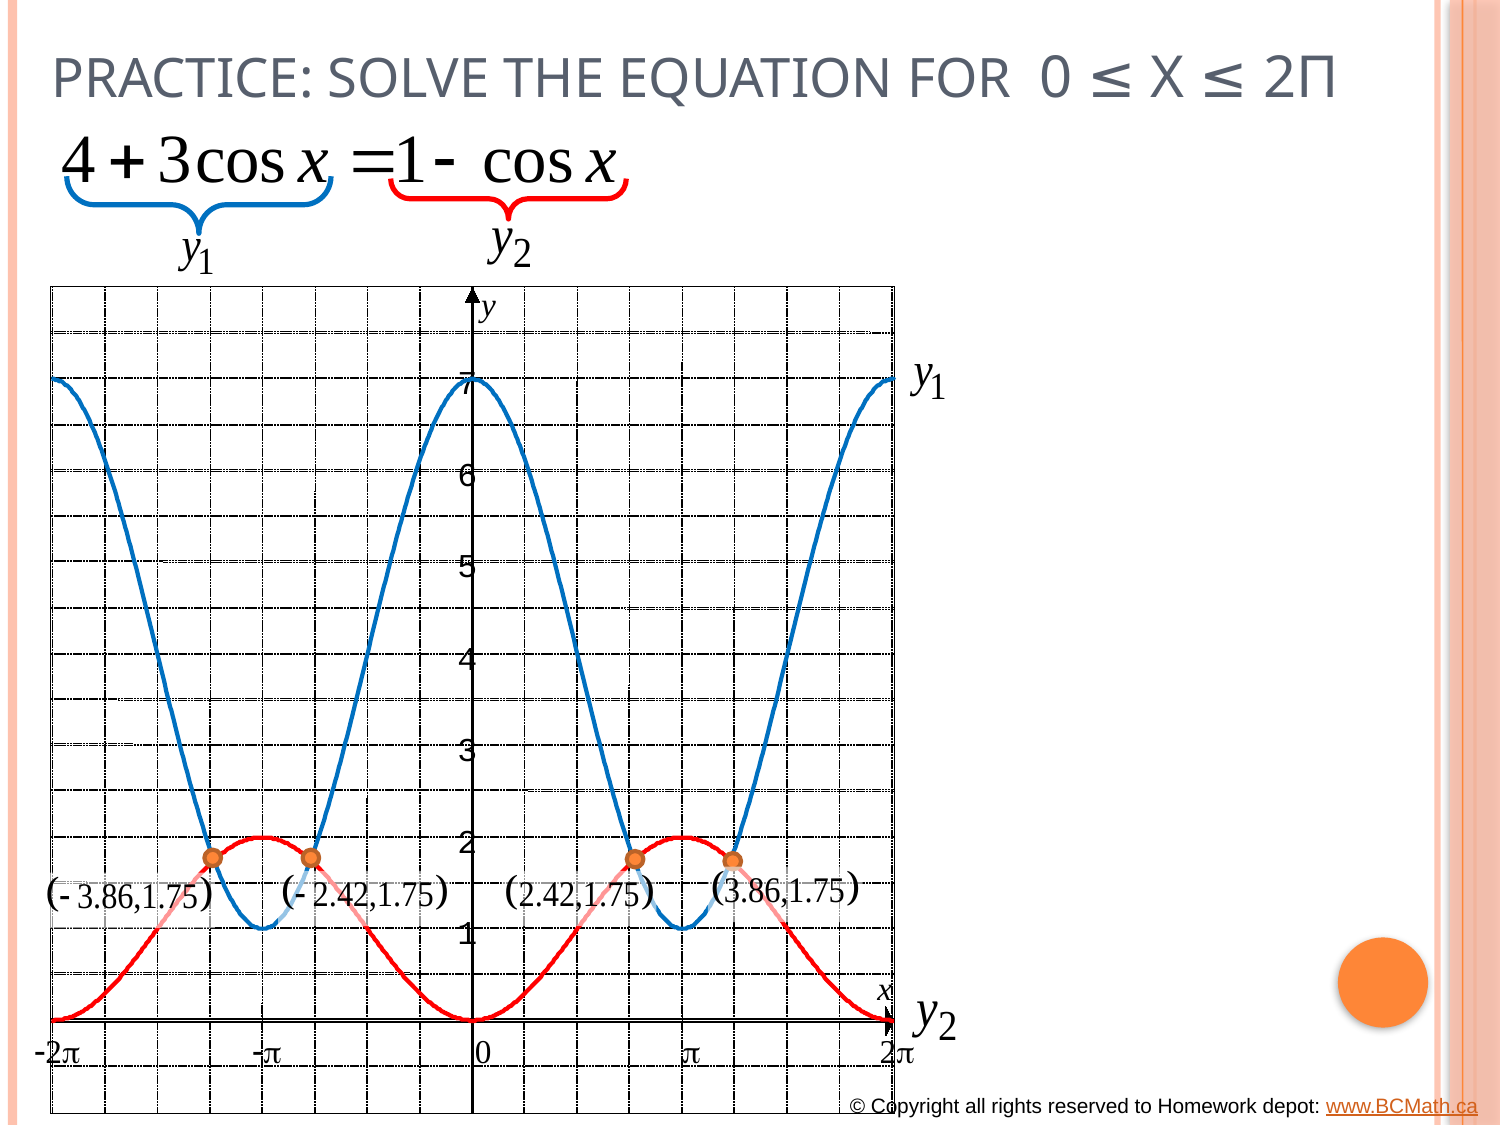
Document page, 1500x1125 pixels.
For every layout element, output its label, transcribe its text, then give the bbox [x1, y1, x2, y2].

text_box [41, 872, 216, 929]
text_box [707, 866, 864, 923]
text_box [40, 282, 910, 1116]
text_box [500, 870, 657, 927]
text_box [479, 203, 541, 279]
title Practice: Solve the Equation for 0 ≤ x ≤ 2π [36, 26, 1355, 117]
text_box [277, 870, 451, 927]
text_box © Copyright all rights reserved to Homework depot: www.BCMath.ca [902, 1084, 1499, 1125]
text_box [171, 217, 219, 285]
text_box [904, 976, 966, 1052]
text_box [179, 207, 219, 214]
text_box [51, 123, 630, 199]
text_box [903, 342, 951, 410]
